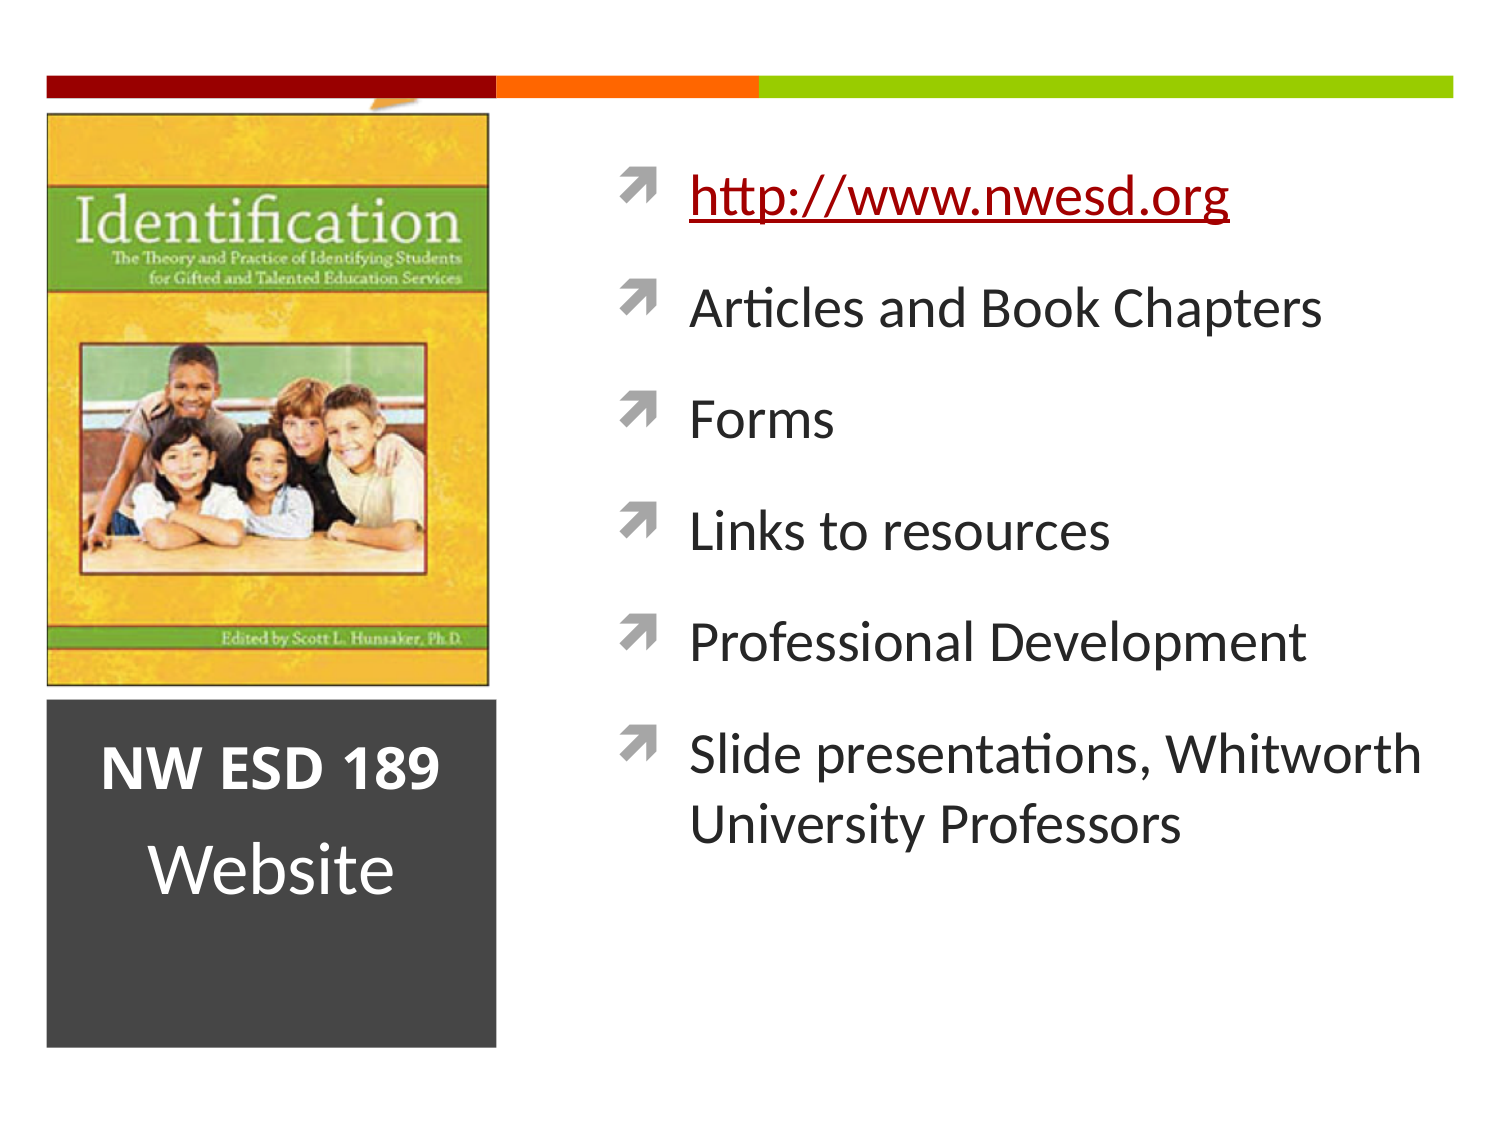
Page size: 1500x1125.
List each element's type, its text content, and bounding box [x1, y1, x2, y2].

list Website [68, 812, 475, 1017]
title NW ESD 189 [67, 725, 474, 809]
list http://www.nwesd.org Articles and Book Chapters Forms Links to resources Professional Development Slide presentations, Whitworth University Professors [600, 149, 1453, 1005]
picture [46, 96, 498, 701]
